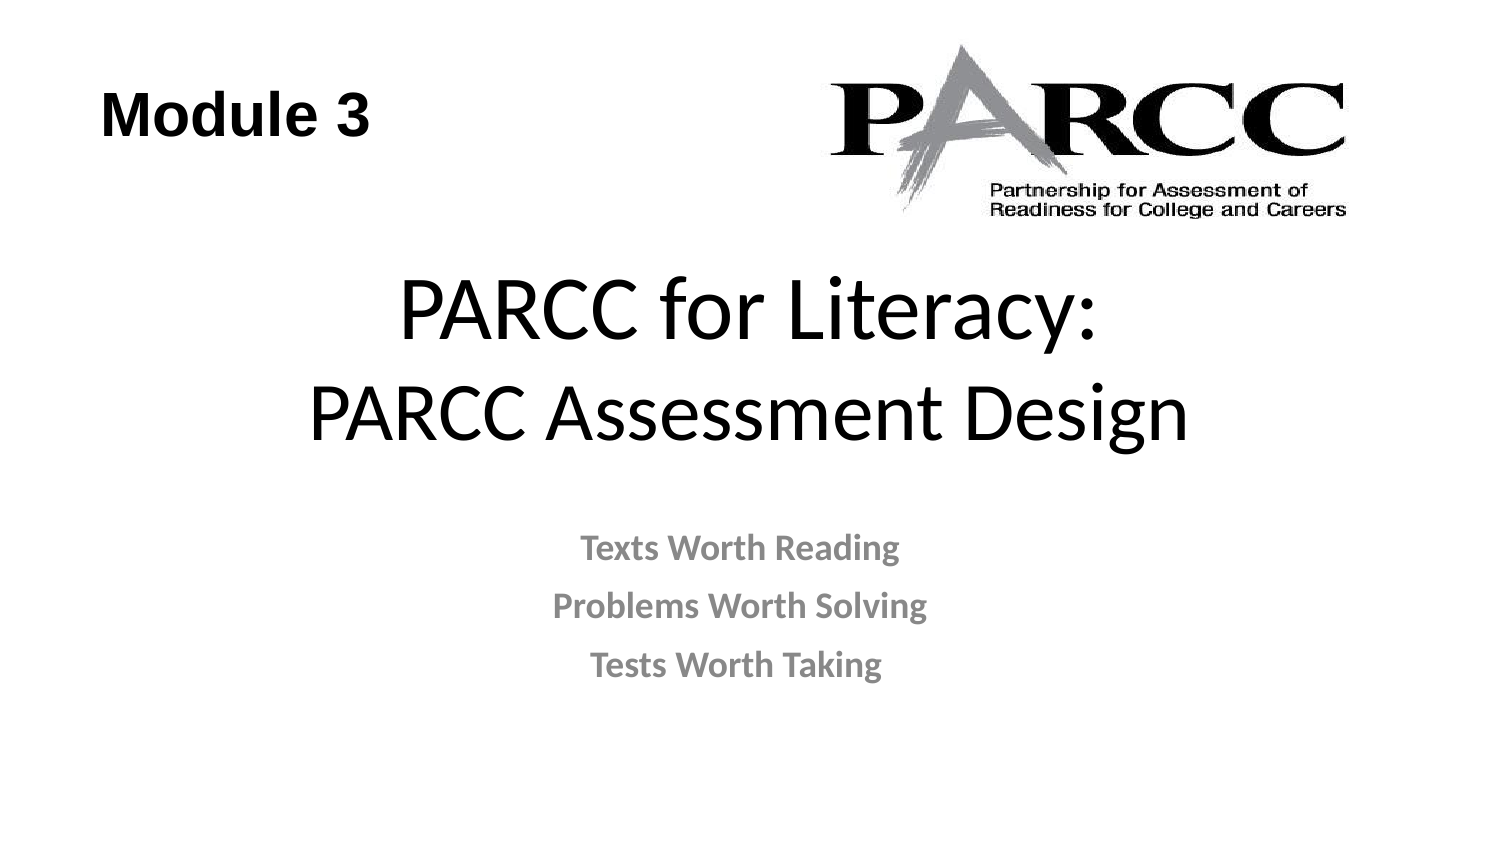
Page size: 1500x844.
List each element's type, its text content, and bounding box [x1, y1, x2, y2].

title PARCC for Literacy: PARCC Assessment Design [112, 262, 1388, 443]
text_box Module 3 [85, 59, 575, 219]
subtitle Texts Worth Reading Problems Worth Solving Tests Worth Taking [536, 515, 944, 731]
picture [774, 30, 1376, 219]
